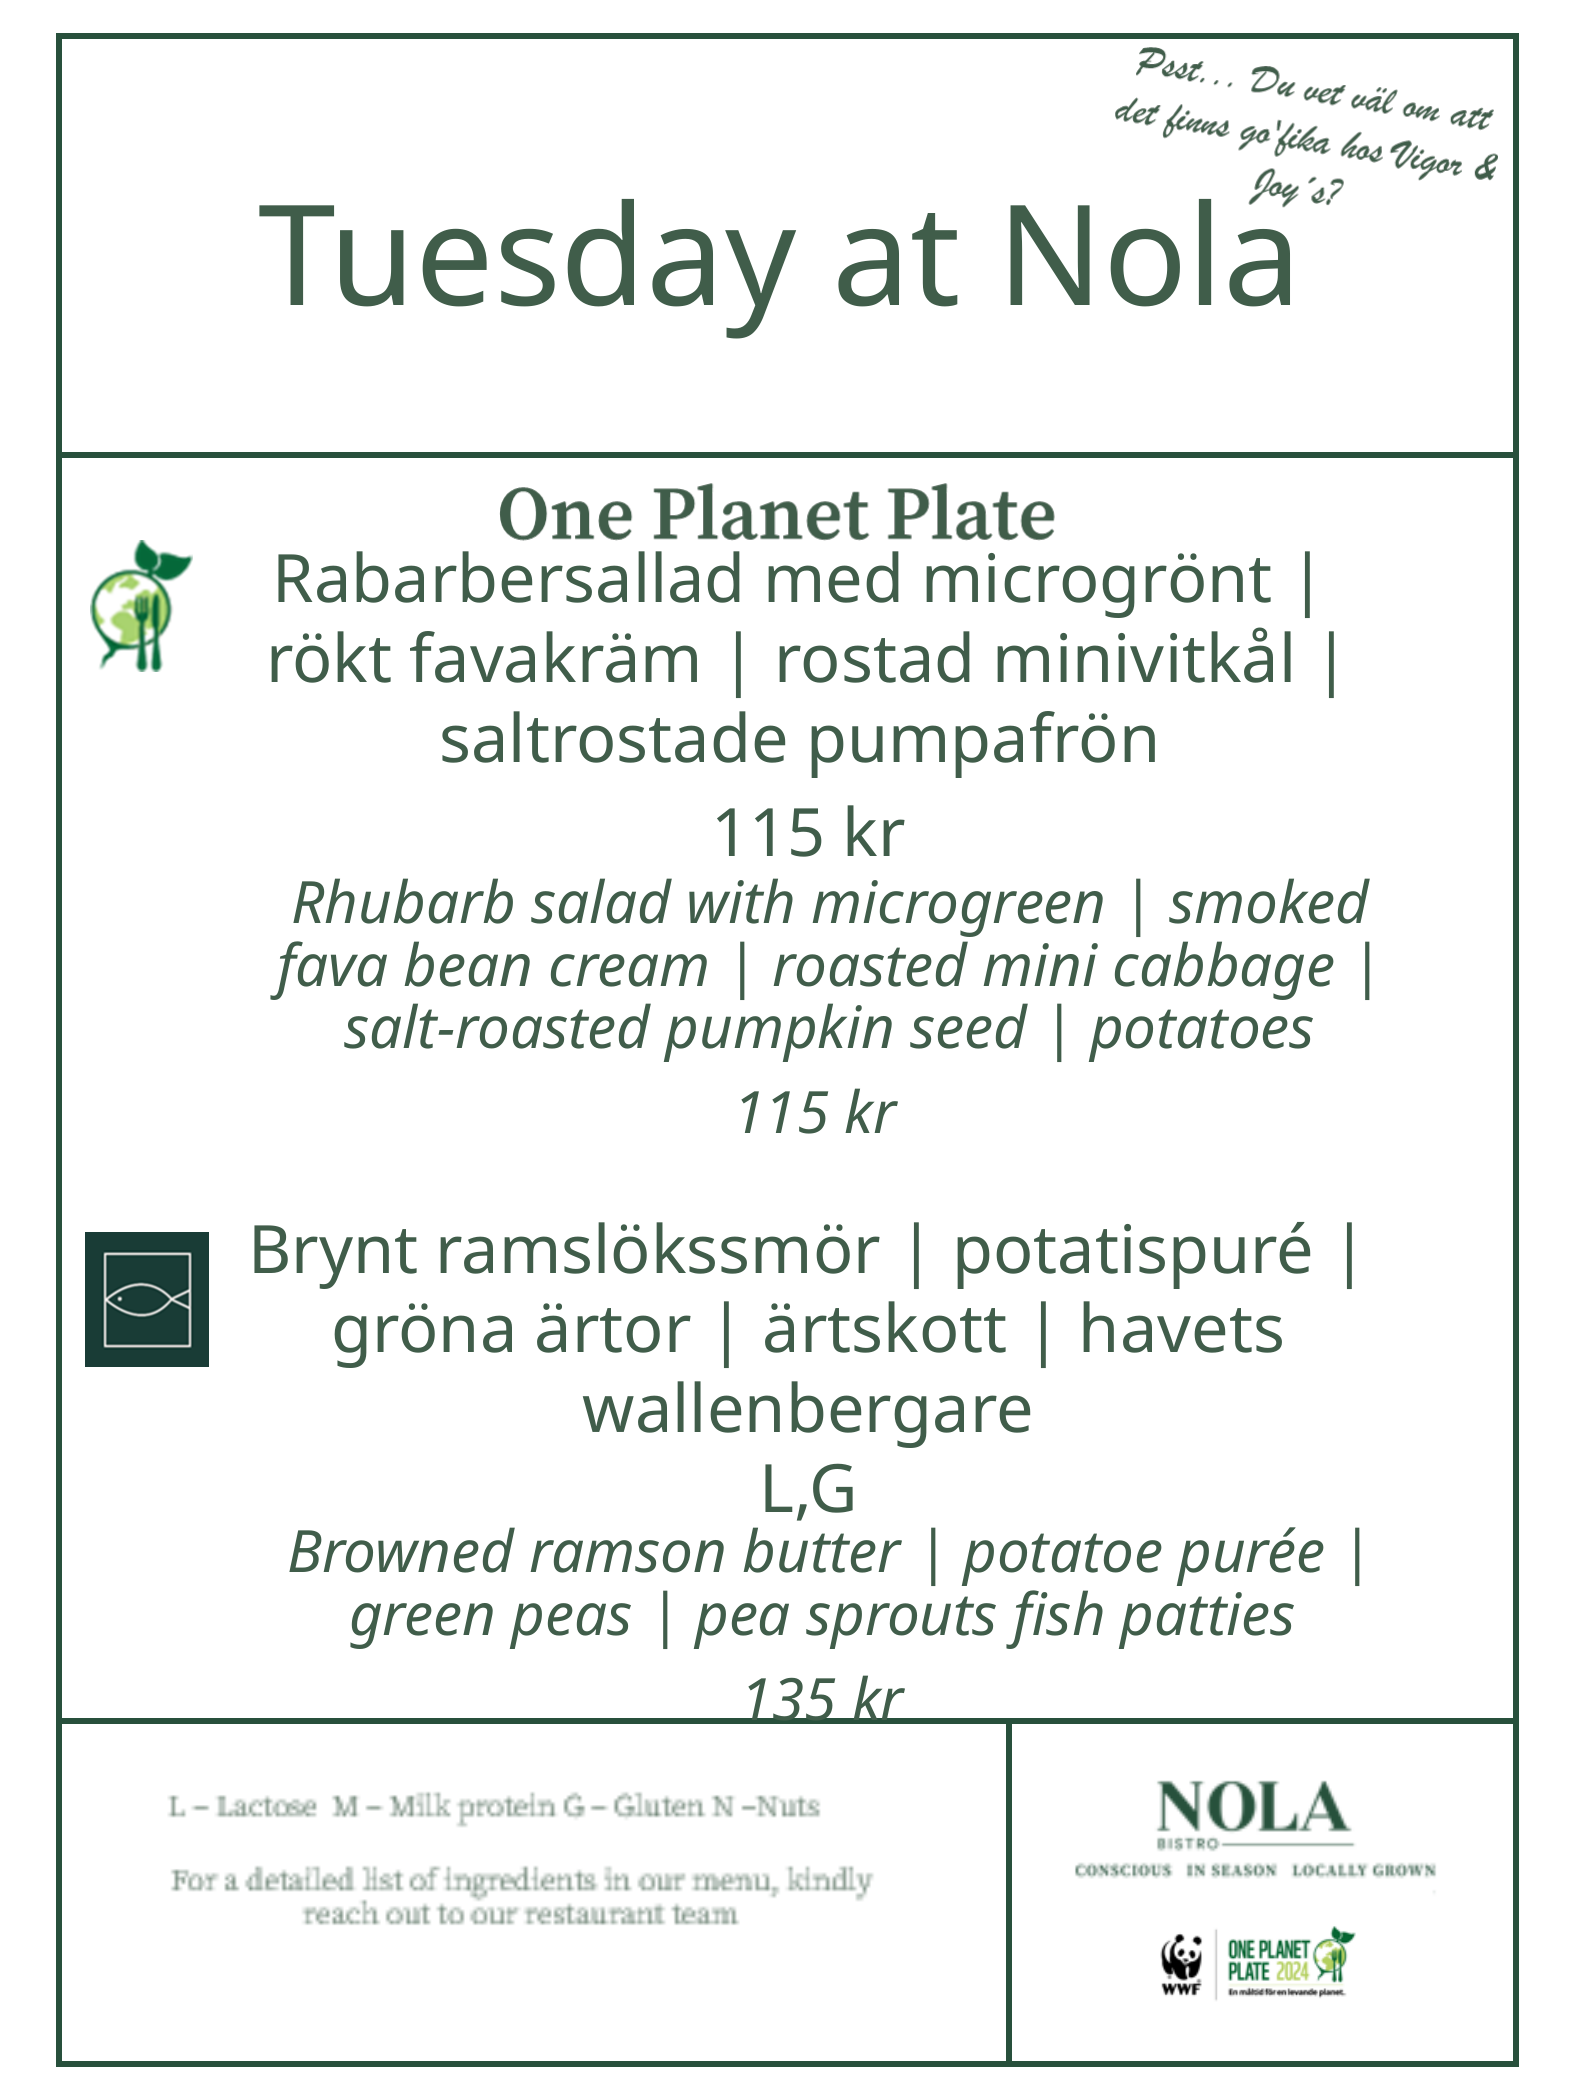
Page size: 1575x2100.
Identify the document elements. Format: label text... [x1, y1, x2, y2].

list Tuesday at Nola [123, 177, 1438, 347]
list Rhubarb salad with microgreen | smoked fava bean cream | roasted mini cabbage | salt-roasted pumpkin seed | potatoes 115 kr [234, 865, 1426, 1159]
picture [85, 1232, 209, 1367]
picture [90, 540, 193, 672]
list Brynt ramslökssmör | potatispuré | gröna ärtor | ärtskott | havets wallenbergare L,G [220, 1198, 1398, 1534]
picture [451, 449, 1355, 609]
picture [146, 1767, 891, 1979]
picture [1069, 1740, 1456, 1911]
picture [1077, 19, 1537, 259]
list Browned ramson butter | potatoe purée | green peas | pea sprouts fish patties 135 kr [262, 1514, 1398, 1686]
picture [1156, 1922, 1370, 2011]
list Rabarbersallad med microgrönt | rökt favakräm | rostad minivitkål | saltrostade pumpafrön 115 kr [220, 639, 1398, 878]
